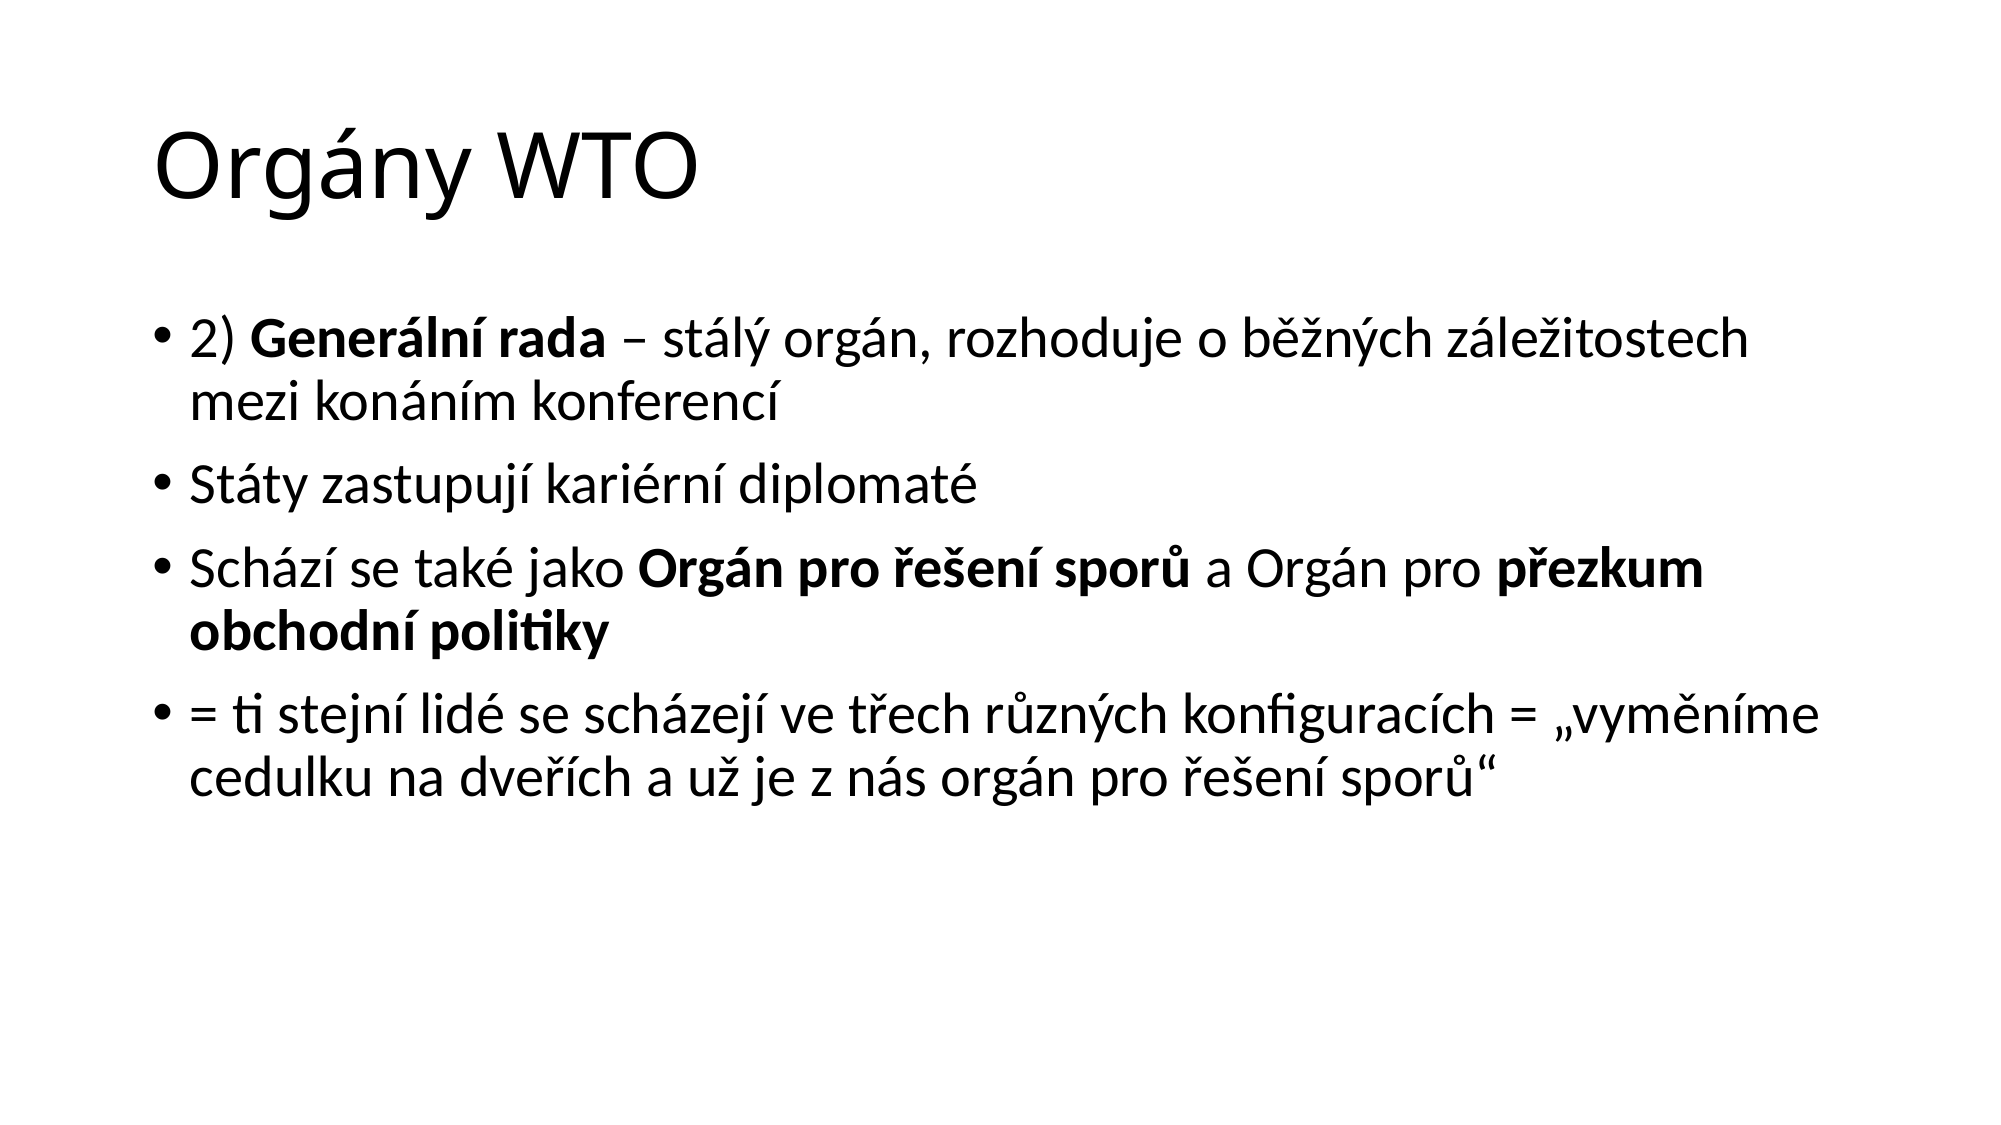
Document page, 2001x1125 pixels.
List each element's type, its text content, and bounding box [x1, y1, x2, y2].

list 2) Generální rada – stálý orgán, rozhoduje o běžných záležitostech mezi konáním konferencí Státy zastupují kariérní diplomaté Schází se také jako Orgán pro řešení sporů a Orgán pro přezkum obchodní politiky = ti stejní lidé se scházejí ve třech různých konfiguracích = „vyměníme cedulku na dveřích a už je z nás orgán pro řešení sporů“ [137, 299, 1863, 1014]
title Orgány WTO [137, 59, 1863, 278]
